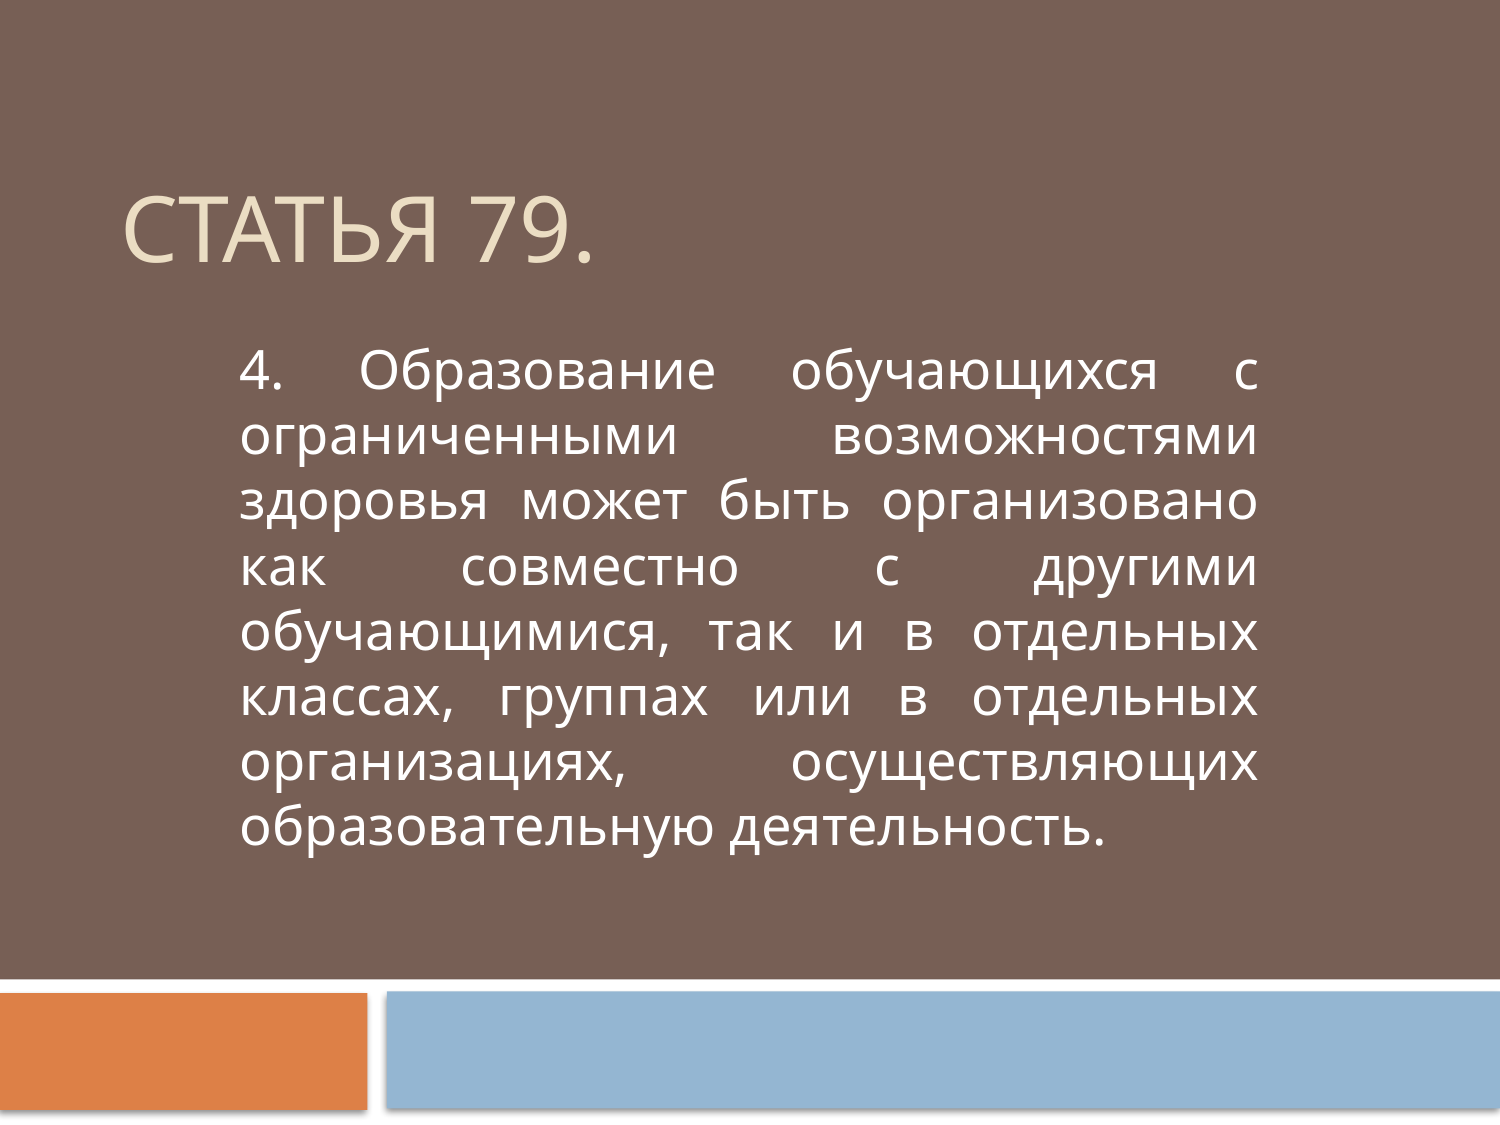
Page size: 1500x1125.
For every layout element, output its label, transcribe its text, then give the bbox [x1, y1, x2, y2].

subtitle 4. Образование обучающихся с ограниченными возможностями здоровья может быть организовано как совместно с другими обучающимися, так и в отдельных классах, группах или в отдельных организациях, осуществляющих образовательную деятельность. [225, 328, 1275, 925]
title Статья 79. [105, 46, 1381, 288]
